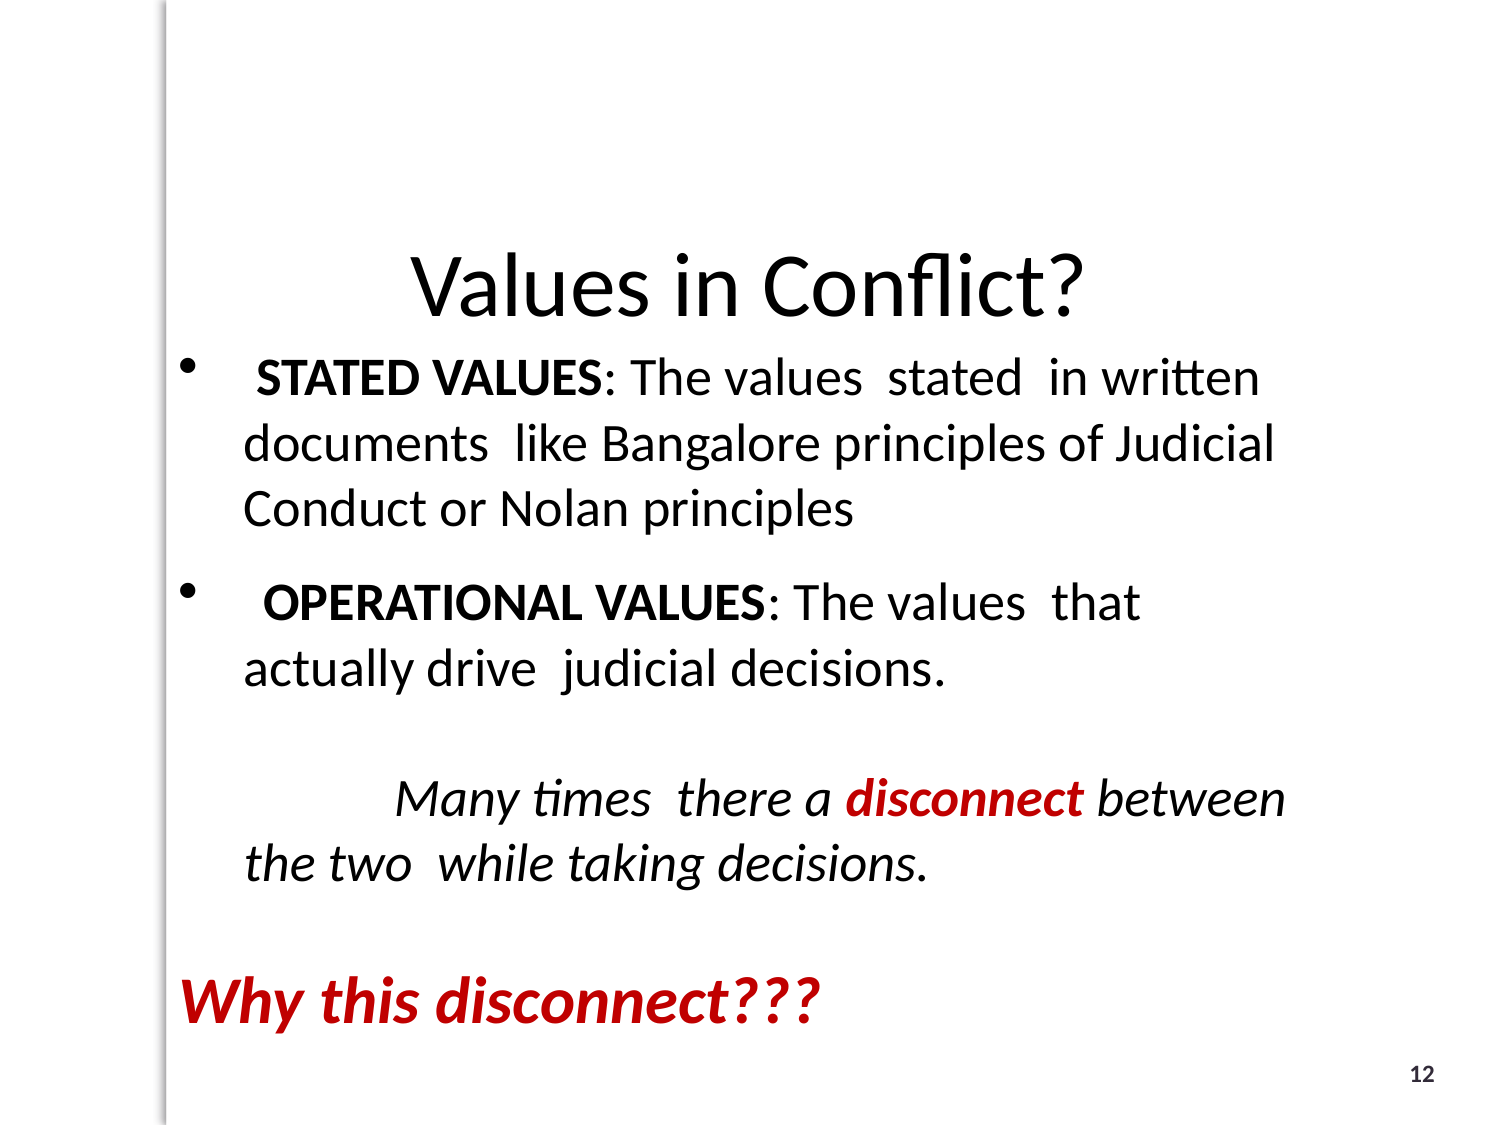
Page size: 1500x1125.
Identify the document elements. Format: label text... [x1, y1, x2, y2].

text_box STATED VALUES: The values stated in written documents like Bangalore principles of Judicial Conduct or Nolan principles OPERATIONAL VALUES: The values that actually drive judicial decisions. Many times there a disconnect between the two while taking decisions. Why this disconnect??? [0, 337, 1500, 1125]
text_box Values in Conflict? [0, 224, 1500, 337]
